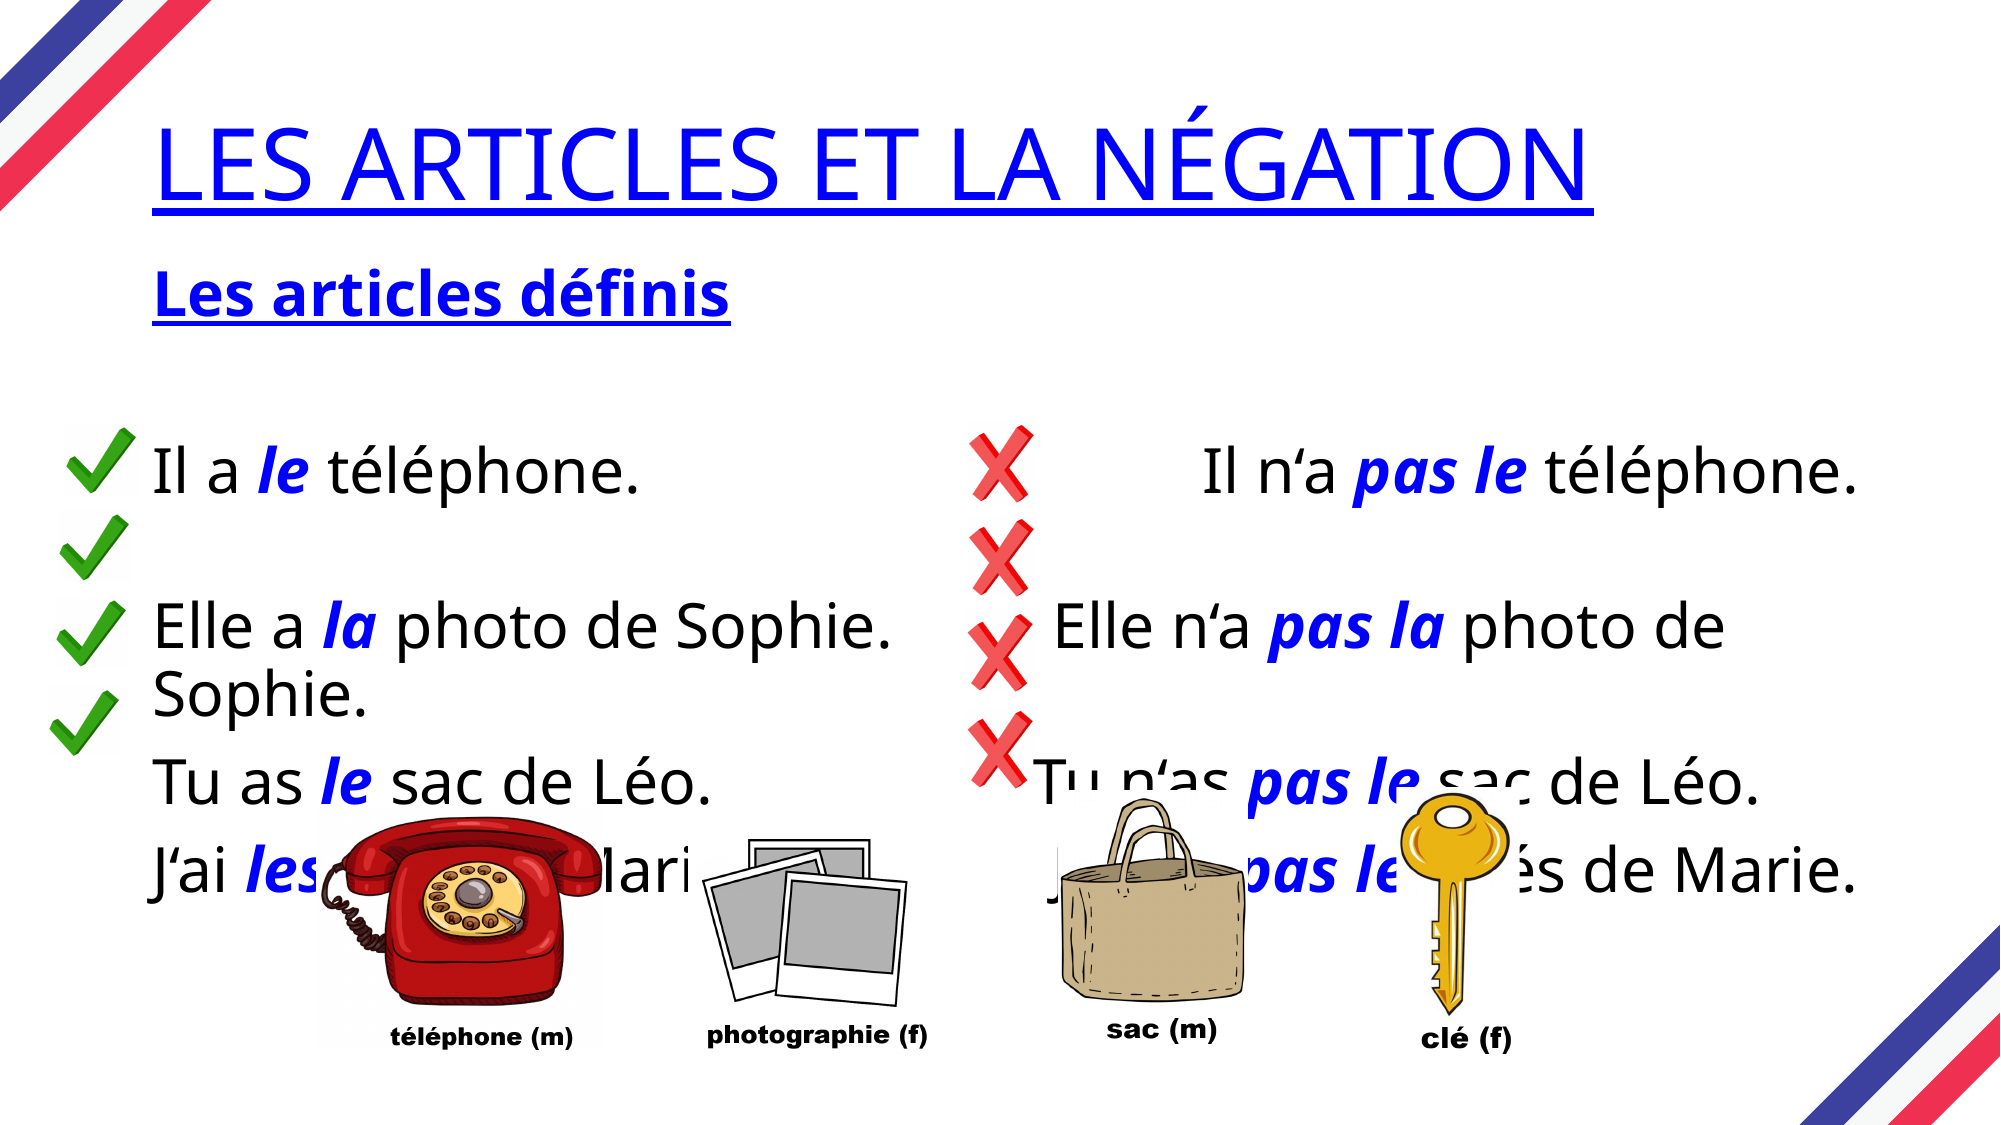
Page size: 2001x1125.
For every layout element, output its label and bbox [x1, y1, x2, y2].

picture [58, 510, 131, 582]
picture [1396, 787, 1520, 1062]
picture [65, 423, 138, 495]
picture [968, 419, 1036, 504]
picture [55, 596, 128, 668]
picture [968, 513, 1036, 598]
picture [966, 705, 1034, 790]
picture [1058, 790, 1248, 1047]
picture [316, 807, 604, 1054]
picture [688, 822, 942, 1054]
picture [48, 686, 120, 757]
picture [966, 609, 1034, 693]
text_box [0, 0, 2000, 1125]
